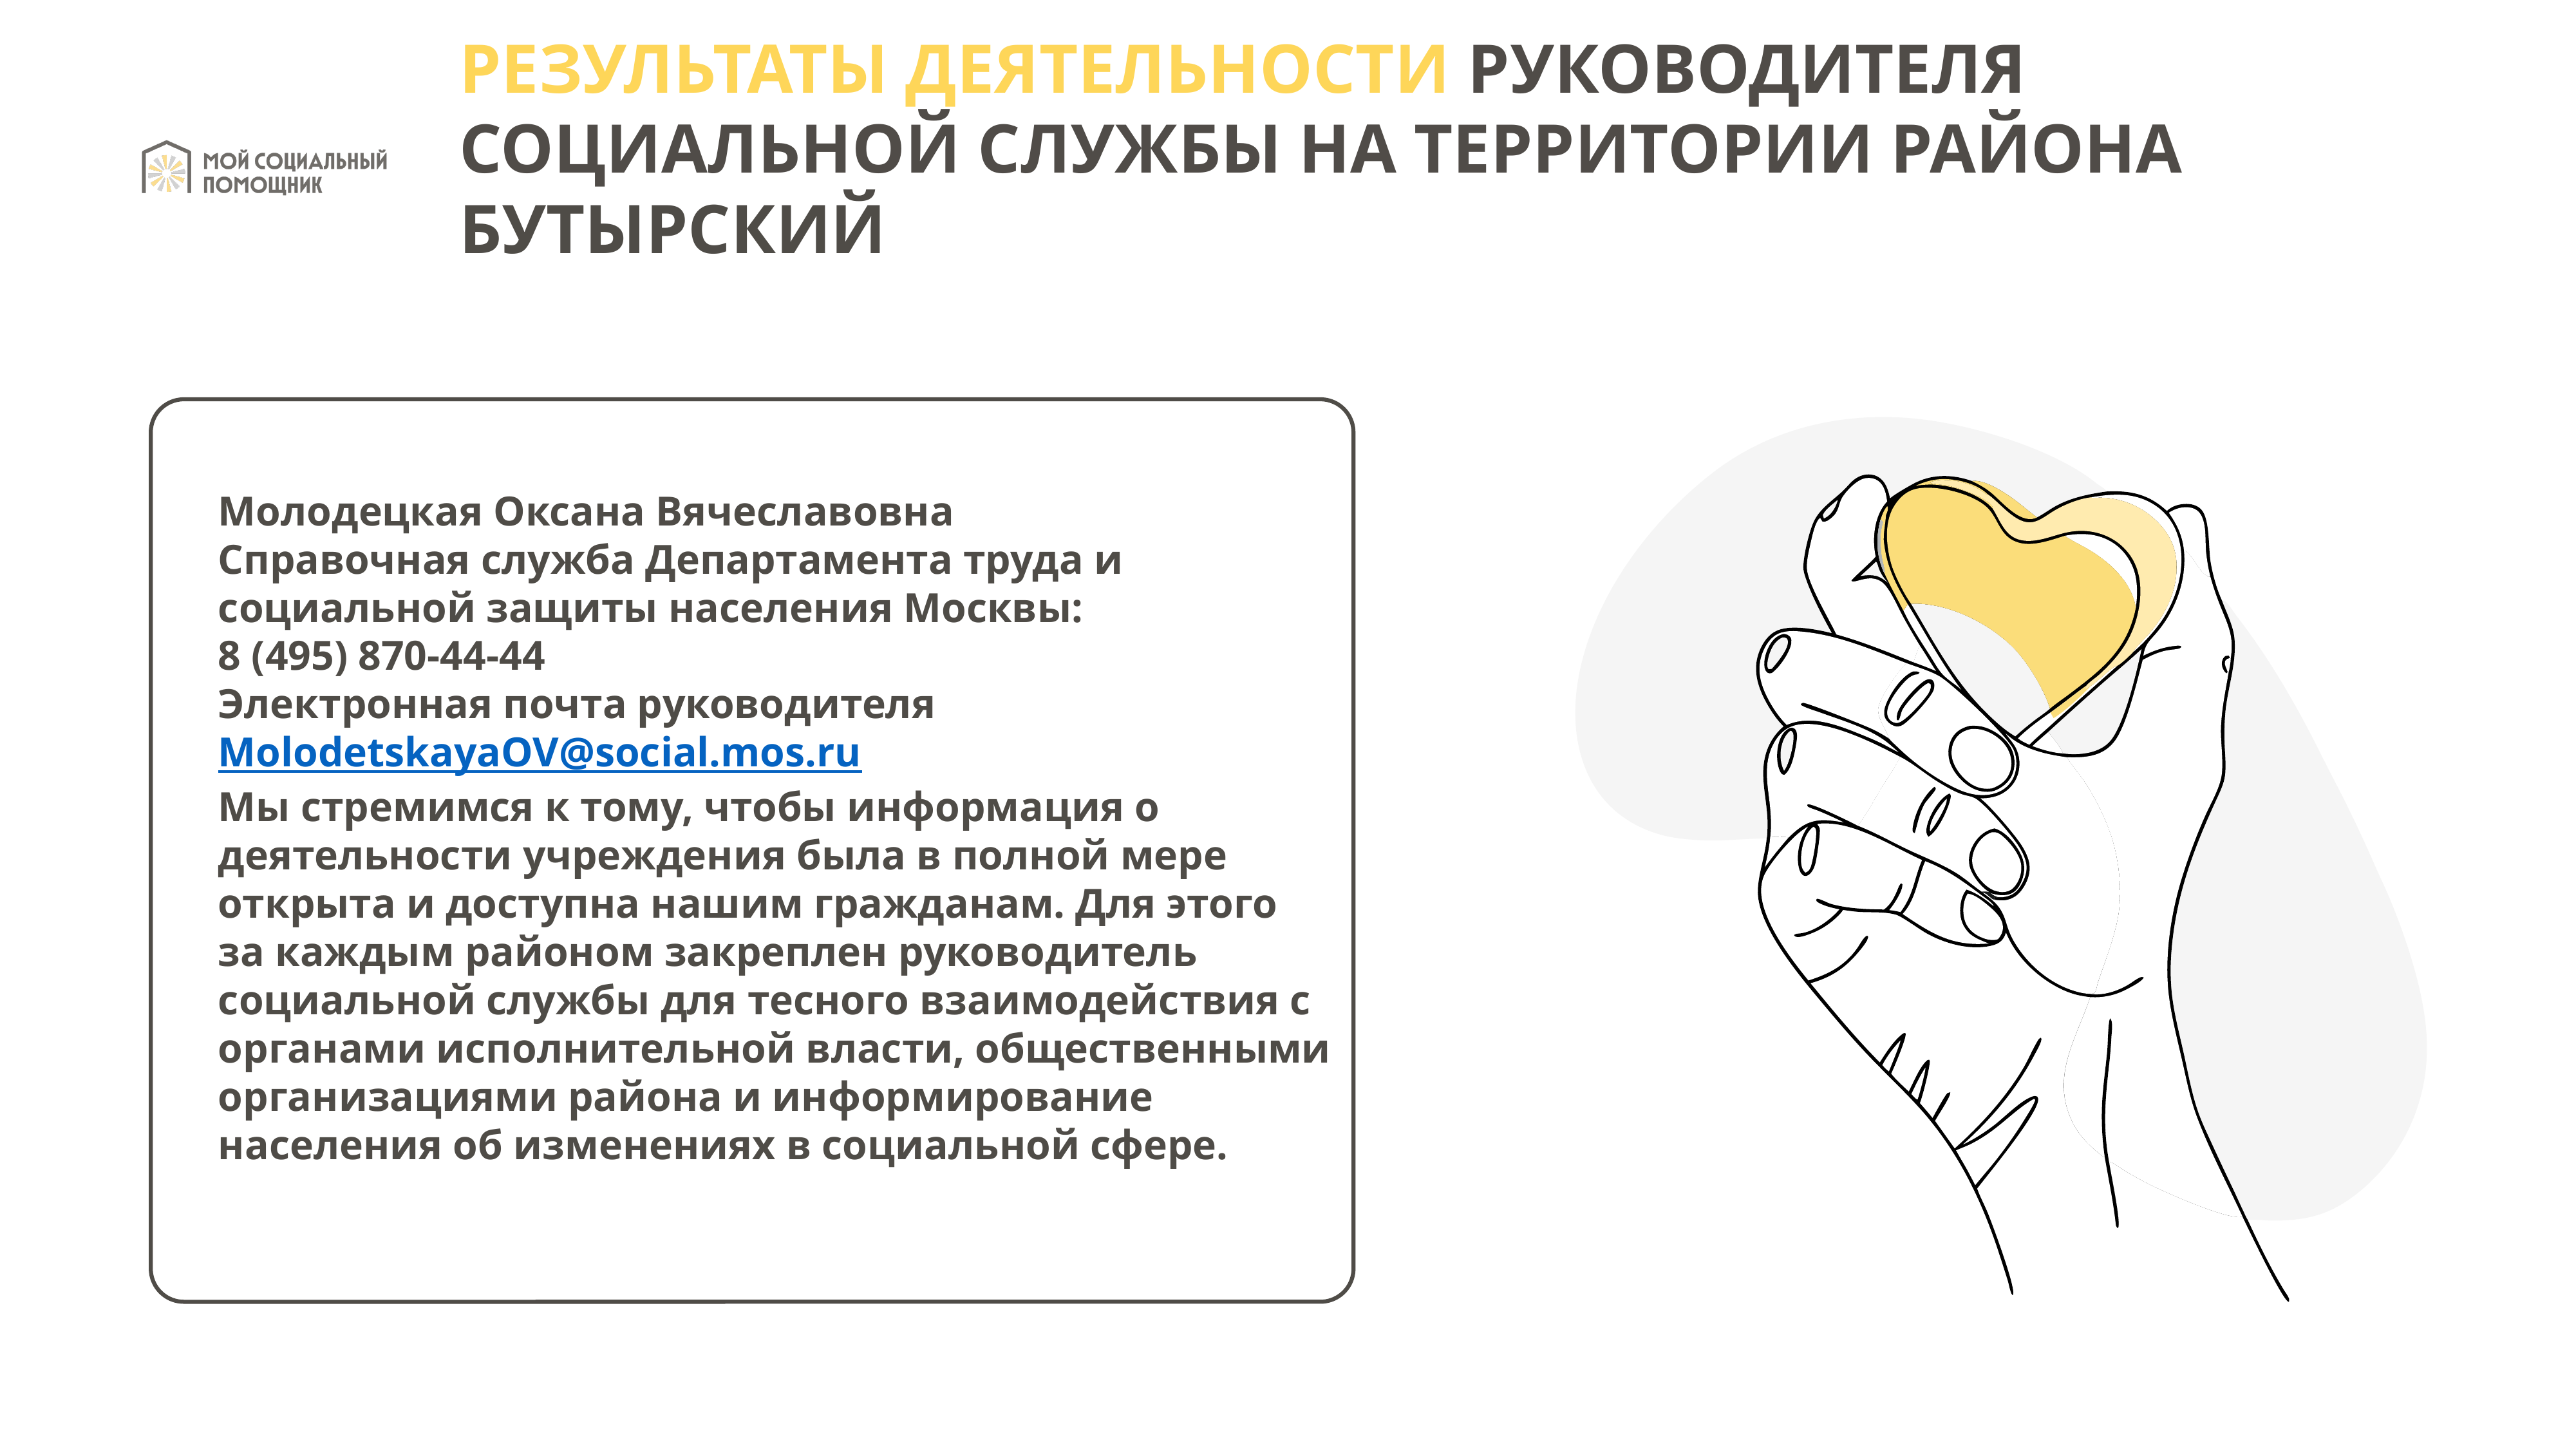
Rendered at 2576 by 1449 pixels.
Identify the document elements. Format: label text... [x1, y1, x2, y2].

text_box РЕЗУЛЬТАТЫ ДЕЯТЕЛЬНОСТИ РУКОВОДИТЕЛЯ СОЦИАЛЬНОЙ СЛУЖБЫ НА ТЕРРИТОРИИ РАЙОНА БУТЫРСКИЙ [459, 26, 2422, 267]
text_box Молодецкая Оксана Вячеславовна Справочная служба Департамента труда и социальной защиты населения Москвы: 8 (495) 870-44-44 Электронная почта руководителя MolodetskayaOV@social.mos.ru Мы стремимся к тому, чтобы информация о деятельности учреждения была в полной мере открыта и доступна нашим гражданам. Для этого за каждым районом закреплен руководитель социальной службы для тесного взаимодействия с органами исполнительной власти, общественными организациями района и информирование населения об изменениях в социальной сфере. [150, 398, 1355, 1303]
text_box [1575, 417, 2427, 1302]
picture [55, 108, 402, 225]
